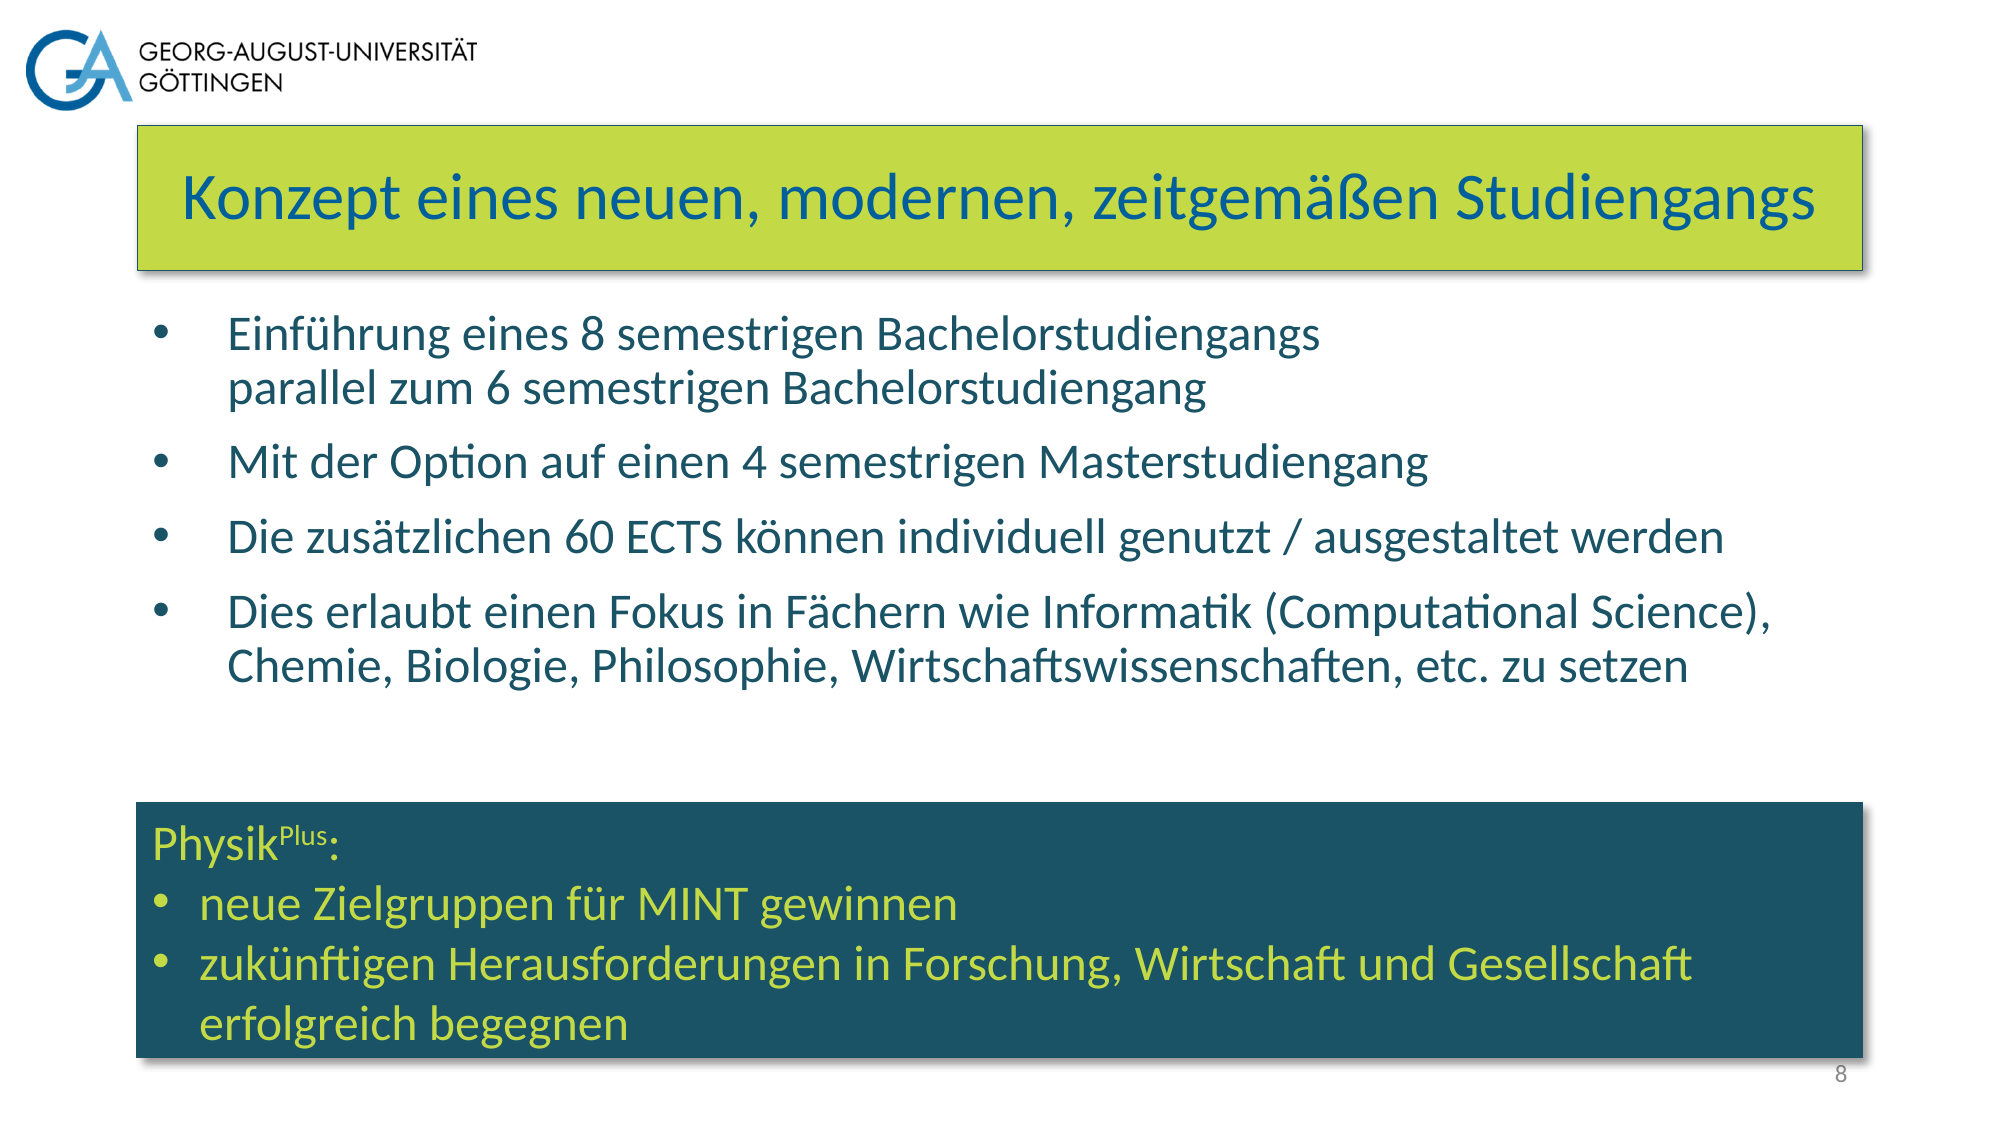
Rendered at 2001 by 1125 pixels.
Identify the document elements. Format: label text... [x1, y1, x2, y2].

slide_number 8 [1412, 1070, 1863, 1103]
picture [26, 22, 477, 112]
text_box PhysikPlus: neue Zielgruppen für MINT gewinnen zukünftigen Herausforderungen in Forschung, Wirtschaft und Gesellschaft erfolgreich begegnen [136, 802, 1863, 1058]
list Einführung eines 8 semestrigen Bachelorstudiengangs parallel zum 6 semestrigen Bachelorstudiengang Mit der Option auf einen 4 semestrigen Masterstudiengang Die zusätzlichen 60 ECTS können individuell genutzt / ausgestaltet werden Dies erlaubt einen Fokus in Fächern wie Informatik (Computational Science), Chemie, Biologie, Philosophie, Wirtschaftswissenschaften, etc. zu setzen [137, 299, 1863, 721]
title Konzept eines neuen, modernen, zeitgemäßen Studiengangs [137, 125, 1863, 271]
